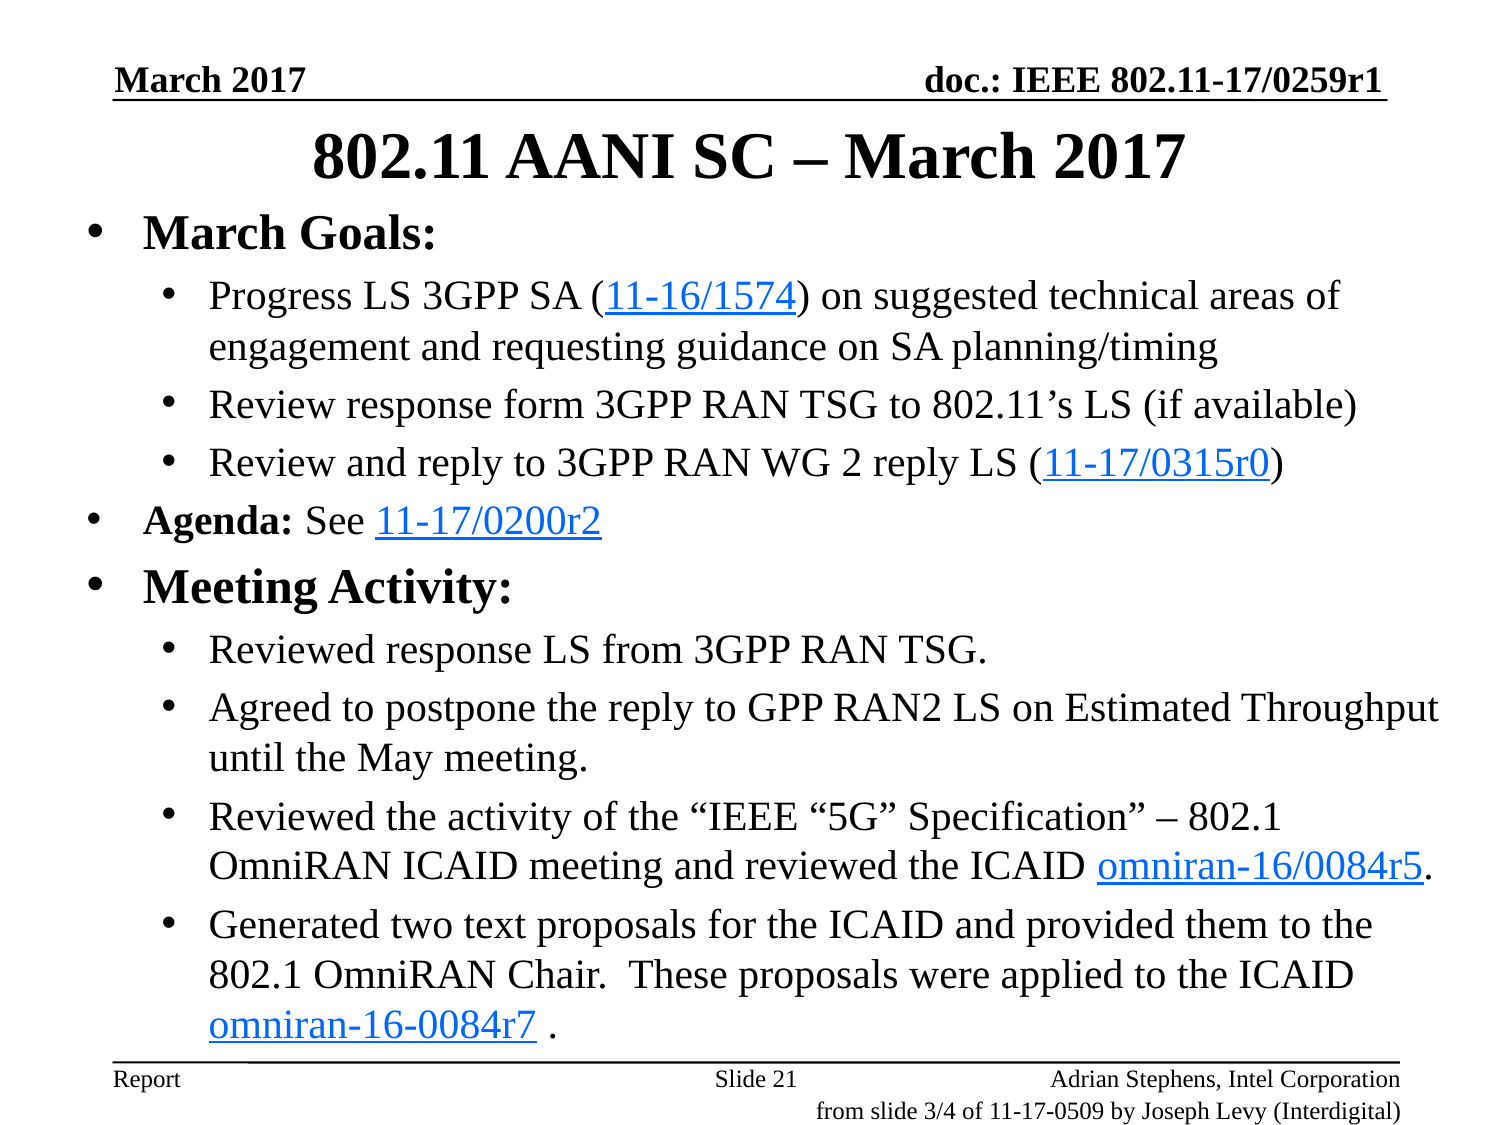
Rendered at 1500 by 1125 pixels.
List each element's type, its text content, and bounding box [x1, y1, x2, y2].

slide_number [114, 54, 374, 101]
footer Adrian Stephens, Intel Corporation [878, 1061, 1402, 1087]
title 802.11 AANI SC – March 2017 [112, 101, 1388, 192]
slide_number Slide 21 [711, 1061, 801, 1087]
list March Goals: Progress LS 3GPP SA (11-16/1574) on suggested technical areas of engagement and requesting guidance on SA planning/timing Review response form 3GPP RAN TSG to 802.11’s LS (if available) Review and reply to 3GPP RAN WG 2 reply LS (11-17/0315r0) Agenda: See 11-17/0200r2 Meeting Activity: Reviewed response LS from 3GPP RAN TSG. Agreed to postpone the reply to GPP RAN2 LS on Estimated Throughput until the May meeting. Reviewed the activity of the “IEEE “5G” Specification” – 802.1 OmniRAN ICAID meeting and reviewed the ICAID omniran-16/0084r5. Generated two text proposals for the ICAID and provided them to the 802.1 OmniRAN Chair. These proposals were applied to the ICAID omniran-16-0084r7 . [62, 192, 1463, 1072]
text_box from slide 3/4 of 11-17-0509 by Joseph Levy (Interdigital) [343, 1087, 1417, 1125]
